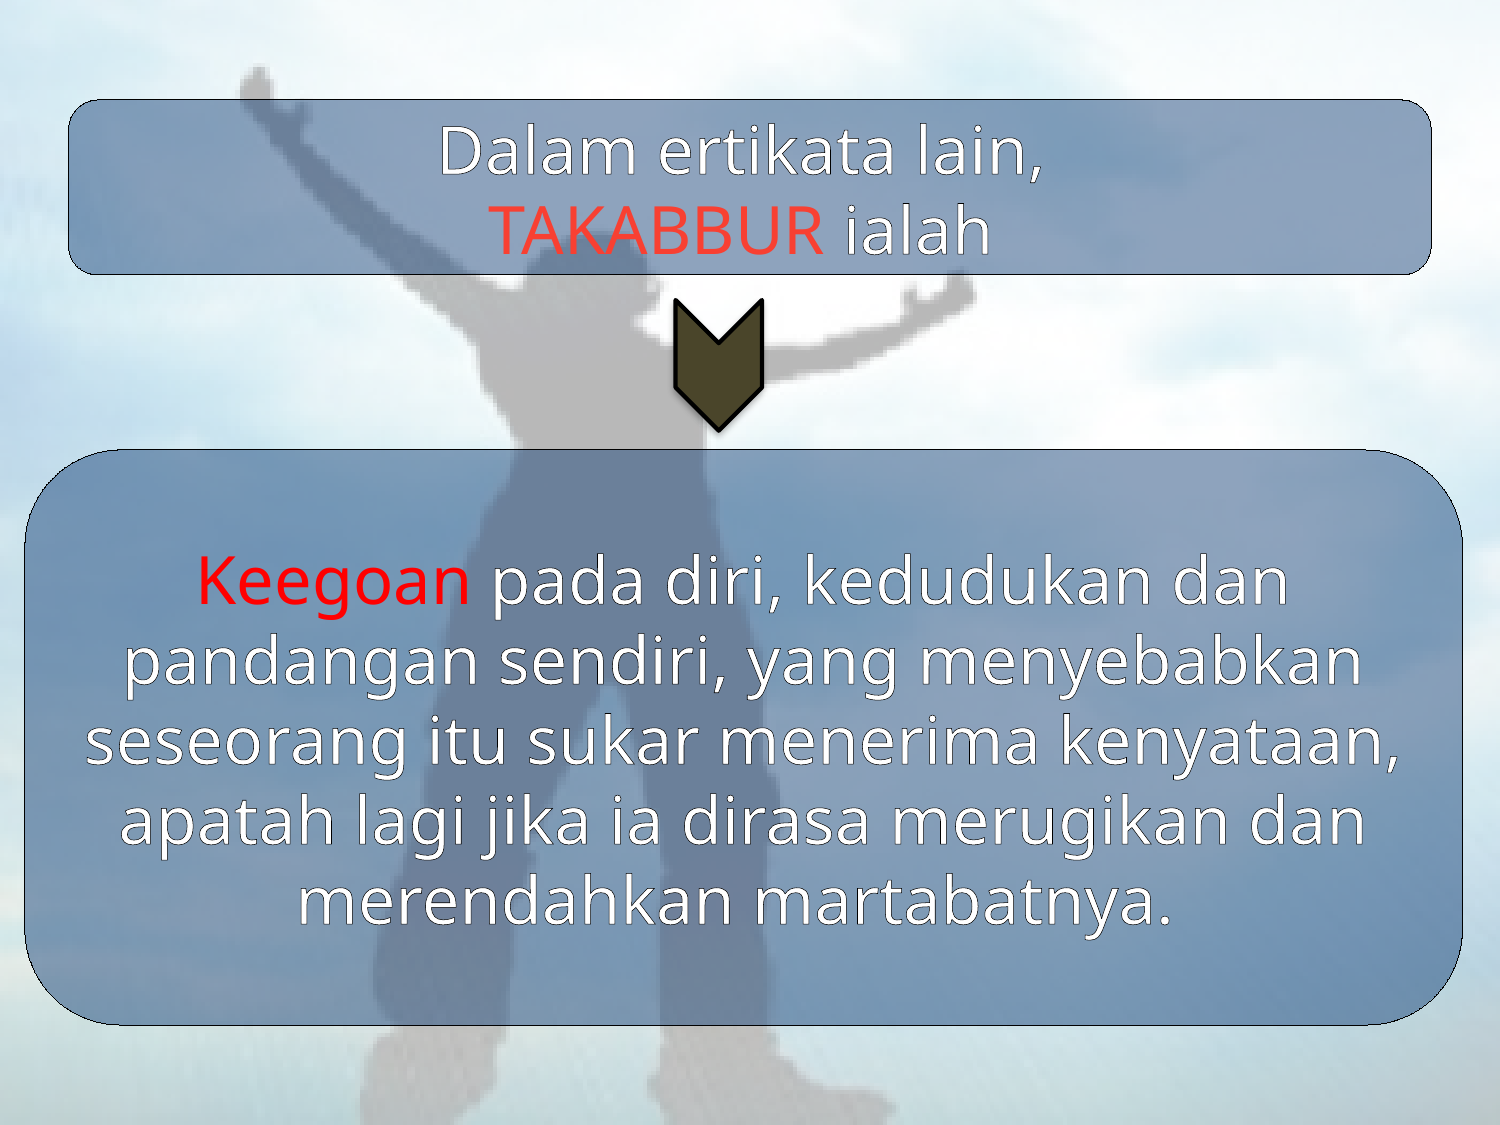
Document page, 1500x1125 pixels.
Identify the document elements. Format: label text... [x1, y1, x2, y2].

text_box Keegoan pada diri, kedudukan dan pandangan sendiri, yang menyebabkan seseorang itu sukar menerima kenyataan, apatah lagi jika ia dirasa merugikan dan merendahkan martabatnya. [24, 449, 1463, 1026]
text_box [673, 298, 765, 433]
text_box Dalam ertikata lain, TAKABBUR ialah [68, 99, 1432, 275]
